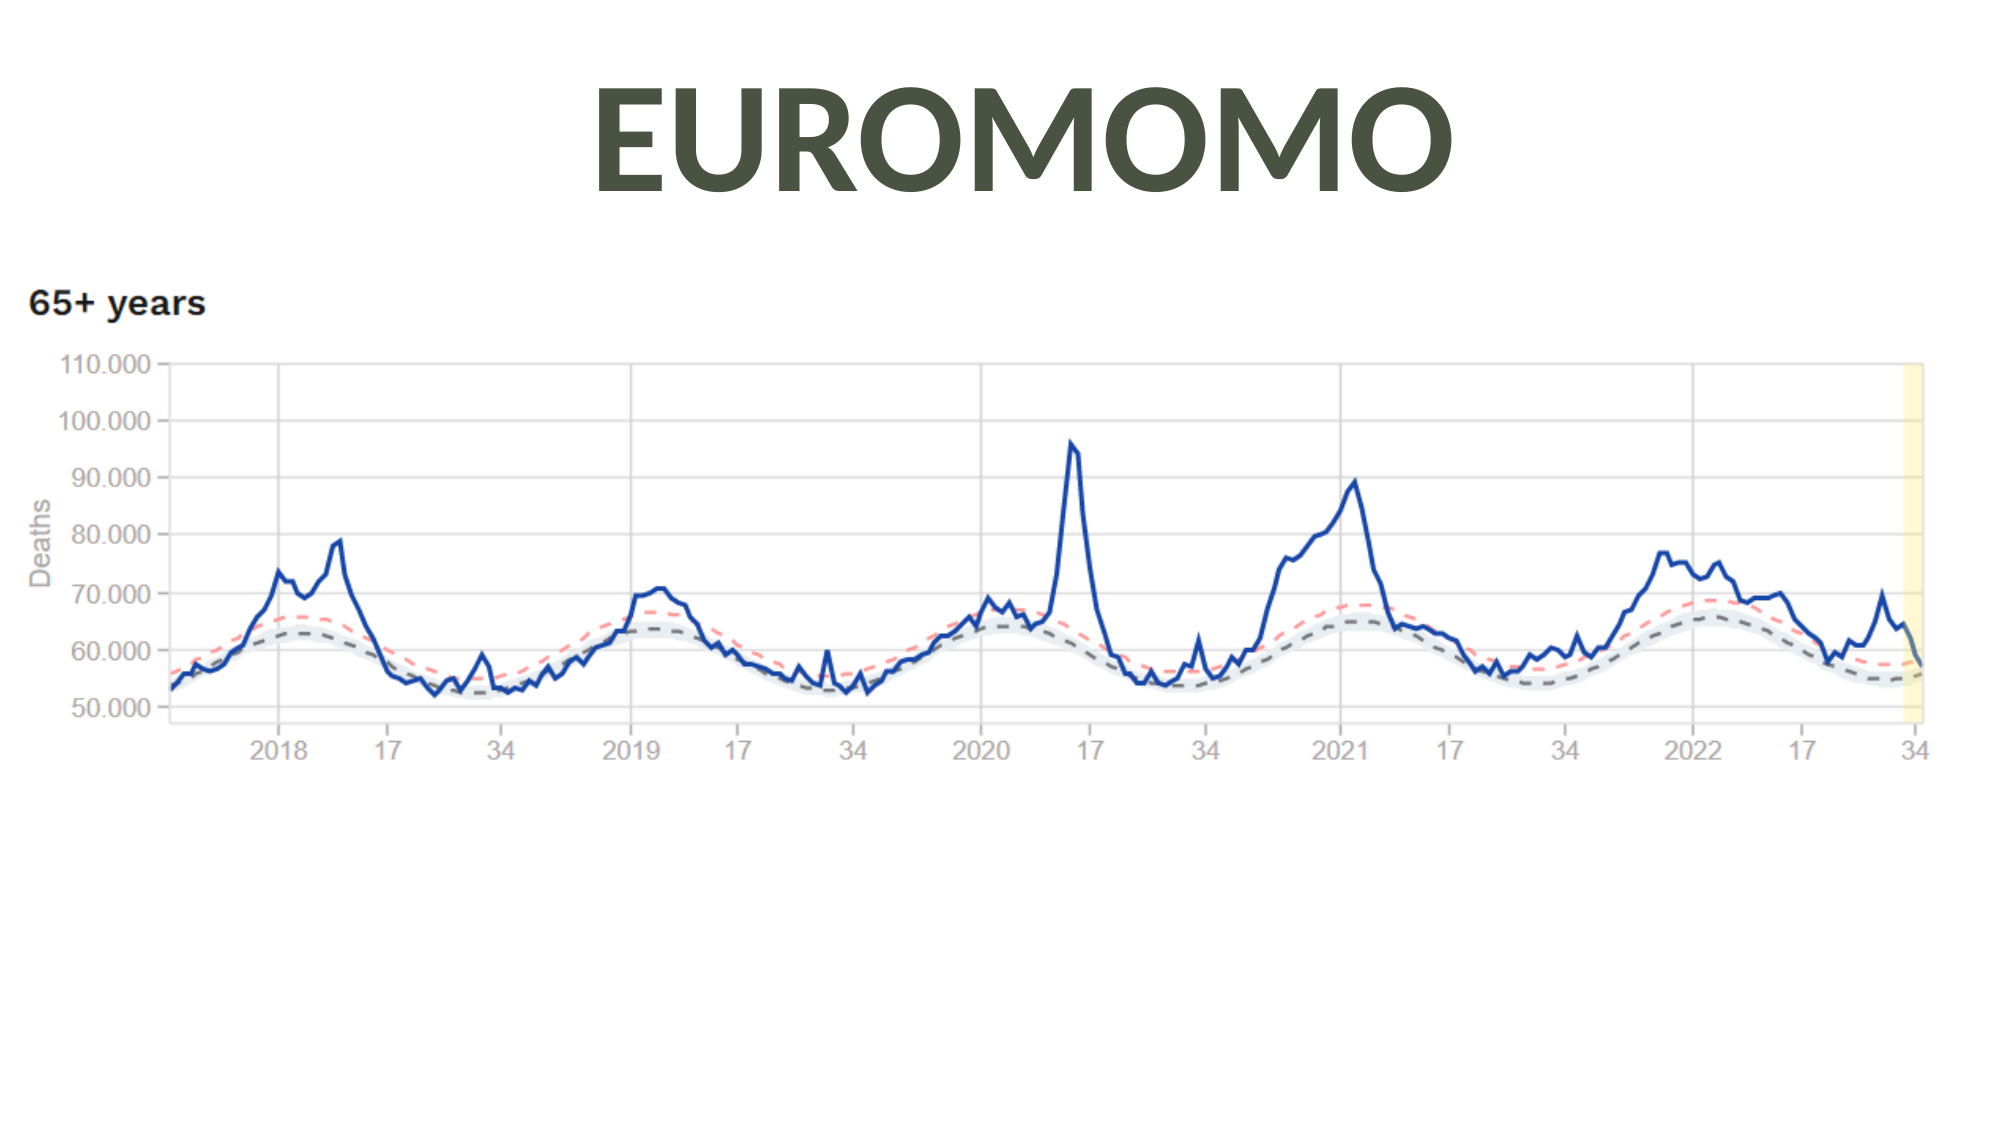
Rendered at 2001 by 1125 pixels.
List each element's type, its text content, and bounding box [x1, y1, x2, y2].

picture [0, 272, 1950, 794]
text_box EUROMOMO [0, 18, 2000, 534]
